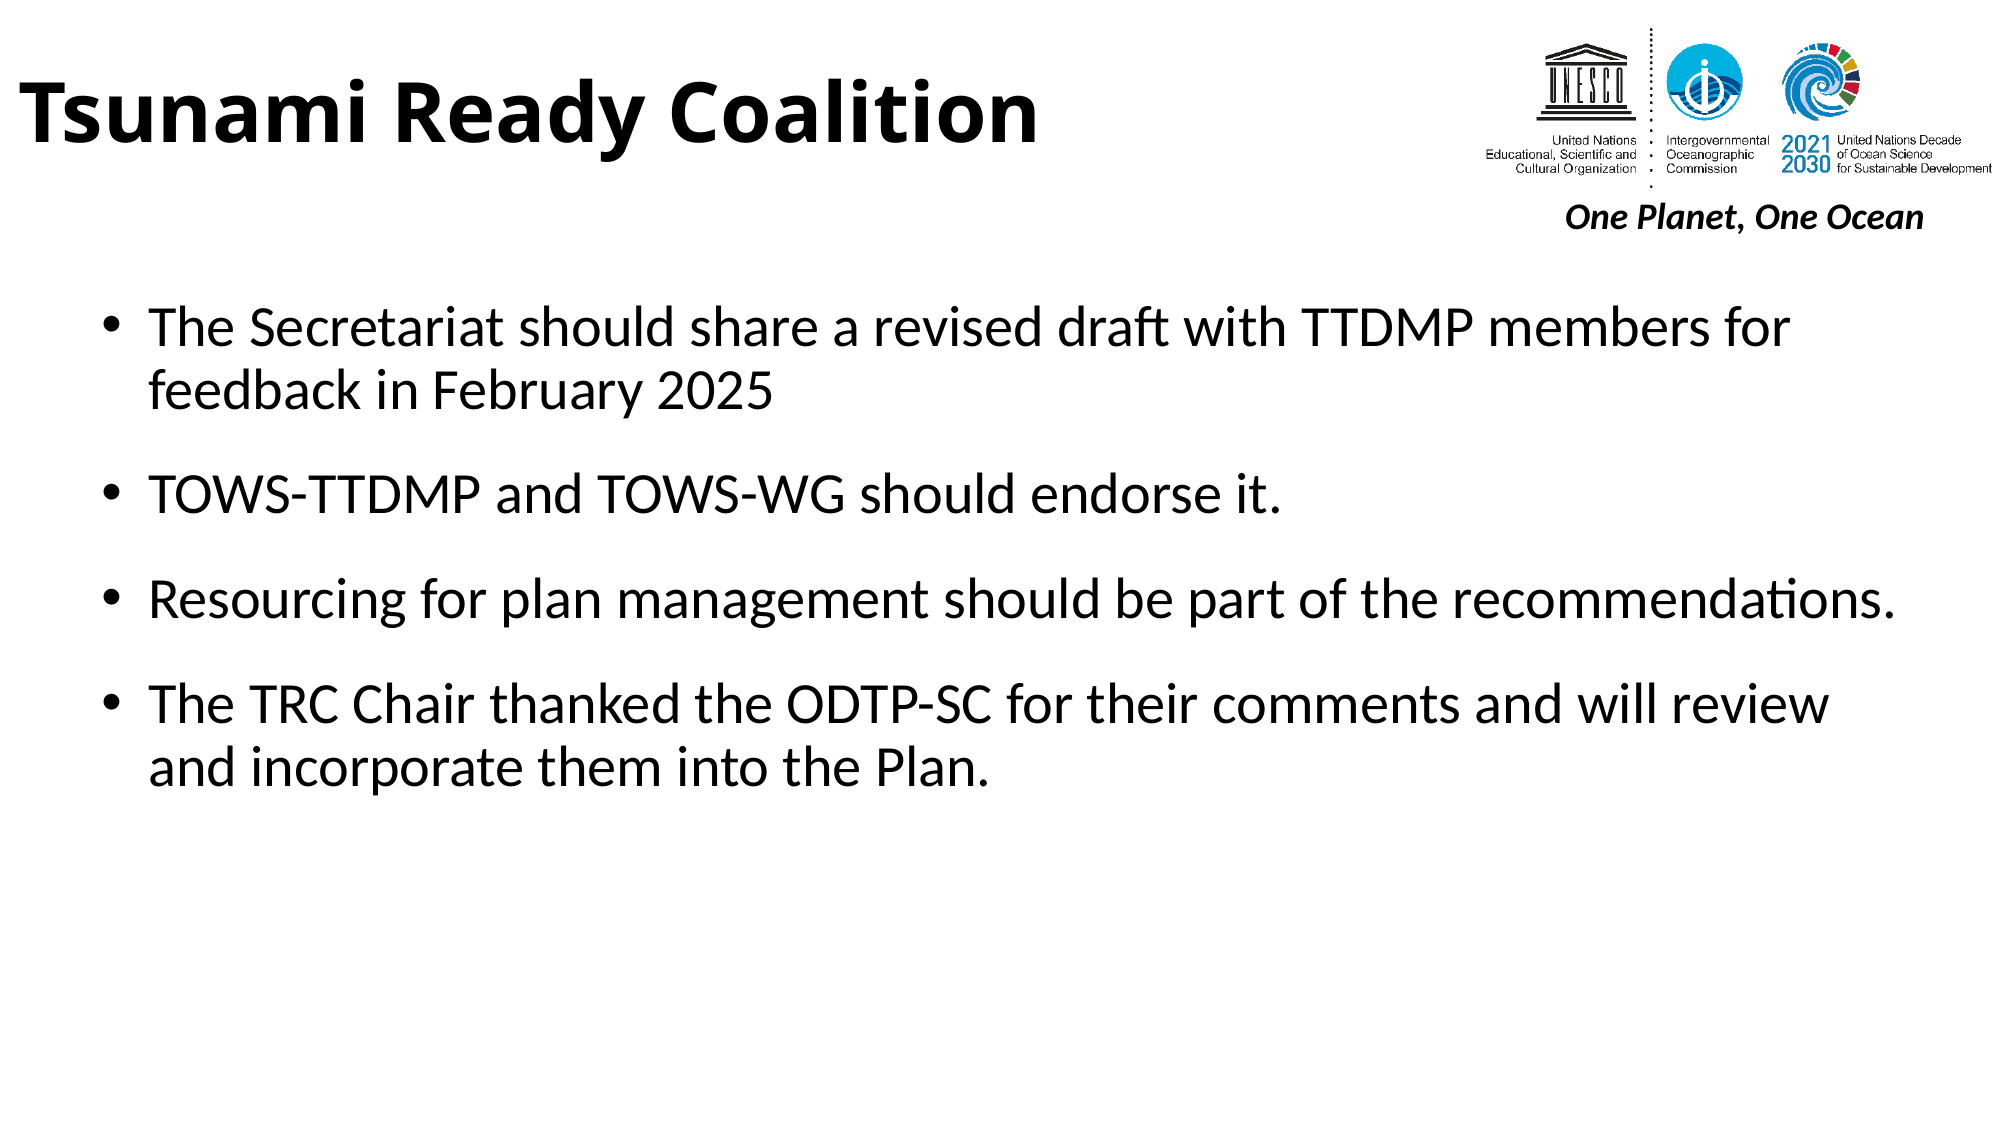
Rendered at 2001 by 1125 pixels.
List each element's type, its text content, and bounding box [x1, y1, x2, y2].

text_box Tsunami Ready Coalition [3, 52, 1057, 167]
text_box The Secretariat should share a revised draft with TTDMP members for feedback in February 2025 TOWS-TTDMP and TOWS-WG should endorse it. Resourcing for plan management should be part of the recommendations. The TRC Chair thanked the ODTP-SC for their comments and will review and incorporate them into the Plan. [86, 288, 1937, 1086]
picture [1485, 28, 1992, 188]
